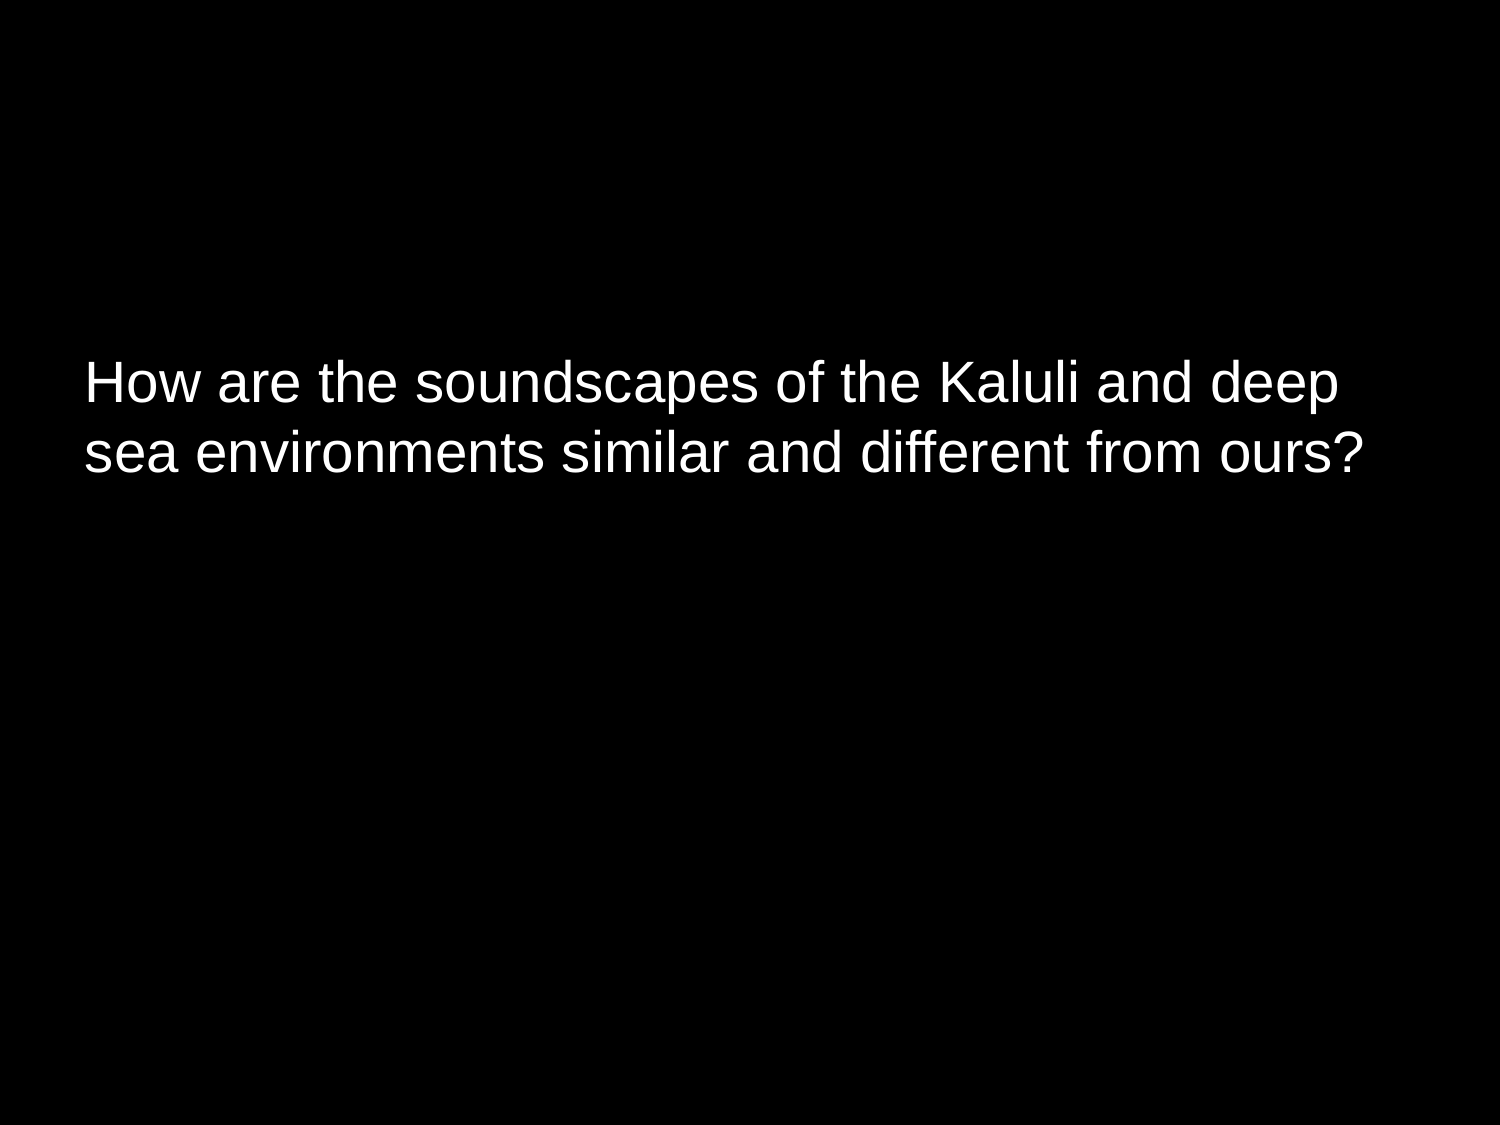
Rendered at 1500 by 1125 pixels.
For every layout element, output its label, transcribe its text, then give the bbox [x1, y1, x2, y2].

subtitle How are the soundscapes of the Kaluli and deep sea environments similar and different from ours? [70, 336, 1415, 998]
